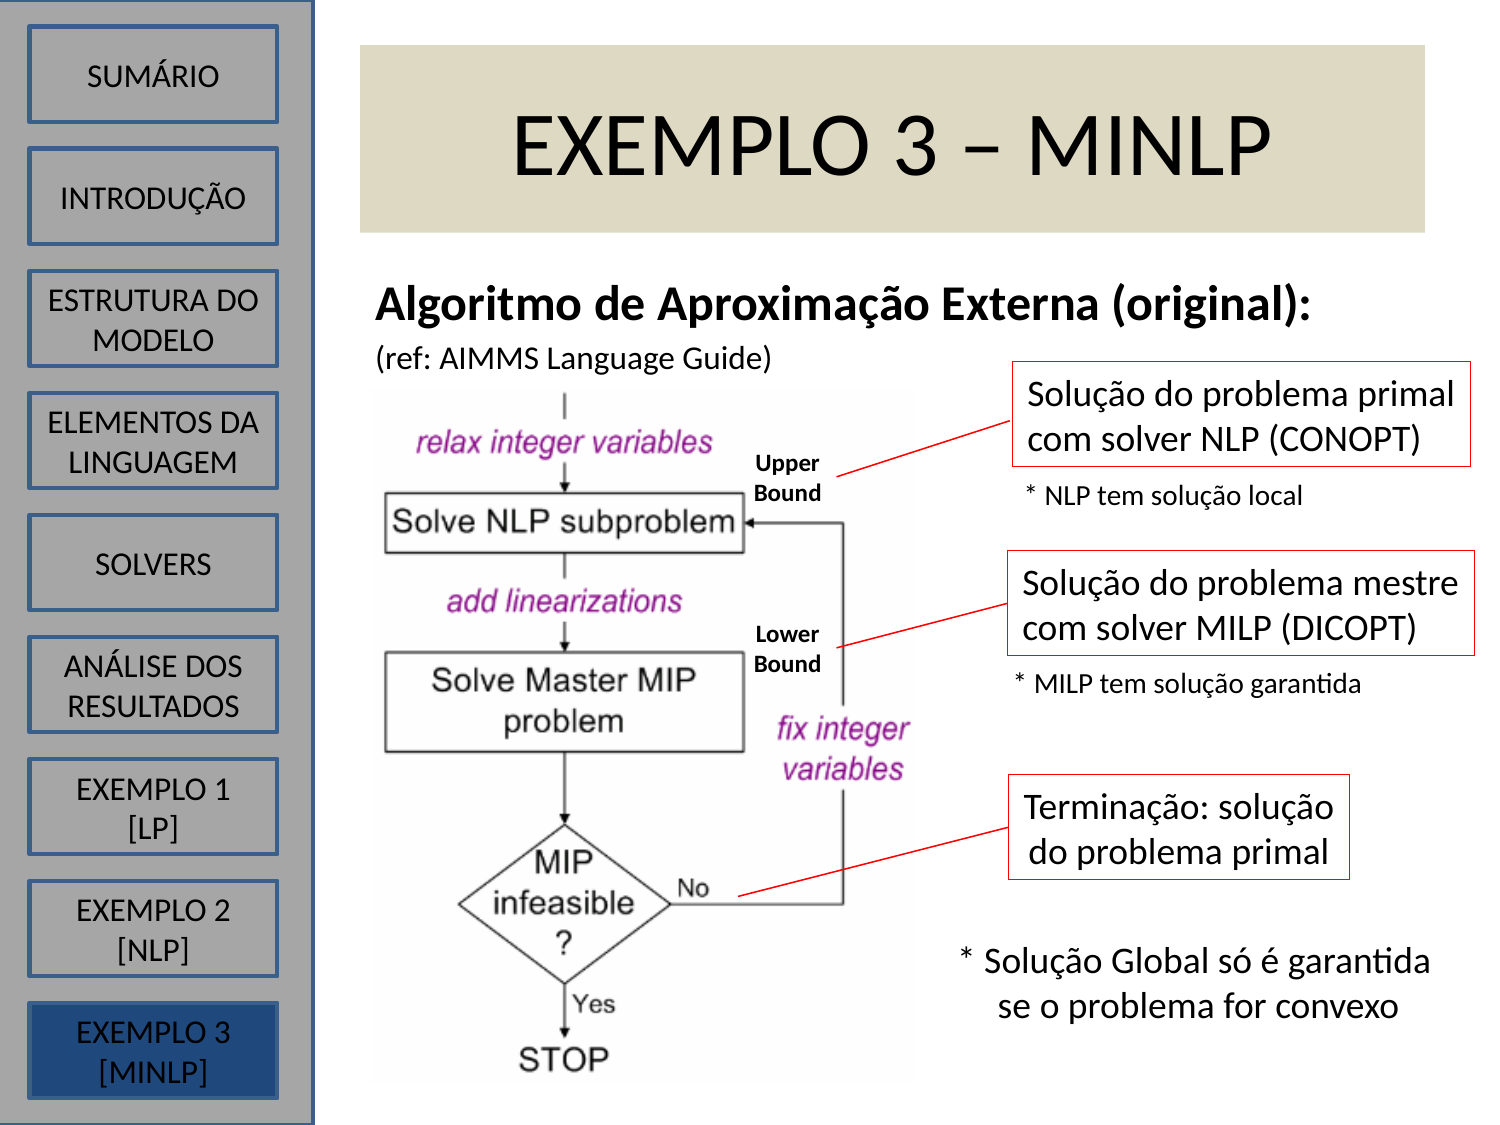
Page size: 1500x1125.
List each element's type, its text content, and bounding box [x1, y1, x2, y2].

text_box [0, 0, 315, 1125]
text_box Solução do problema mestre com solver MILP (DICOPT) [1007, 550, 1475, 656]
text_box ESTRUTURA DO MODELO [27, 269, 279, 368]
list Algoritmo de Aproximação Externa (original): (ref: AIMMS Language Guide) [360, 262, 1425, 1005]
text_box EXEMPLO 2 [NLP] [27, 879, 279, 978]
text_box EXEMPLO 3 [MINLP] [27, 1001, 279, 1100]
title EXEMPLO 3 – MINLP [360, 45, 1425, 233]
text_box * NLP tem solução local [1008, 468, 1411, 519]
text_box * MILP tem solução garantida [998, 656, 1400, 707]
text_box SOLVERS [27, 513, 279, 612]
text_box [837, 420, 1011, 478]
text_box INTRODUÇÃO [27, 146, 279, 246]
text_box * Solução Global só é garantida se o problema for convexo [942, 928, 1455, 1034]
text_box Solução do problema primal com solver NLP (CONOPT) [1012, 361, 1471, 467]
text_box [837, 603, 1006, 649]
text_box EXEMPLO 1 [LP] [27, 757, 279, 856]
picture [371, 389, 916, 1083]
text_box ELEMENTOS DA LINGUAGEM [27, 391, 279, 490]
text_box SUMÁRIO [27, 24, 279, 124]
text_box ANÁLISE DOS RESULTADOS [27, 635, 279, 734]
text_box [737, 827, 1007, 897]
text_box Terminação: solução do problema primal [1008, 774, 1350, 880]
